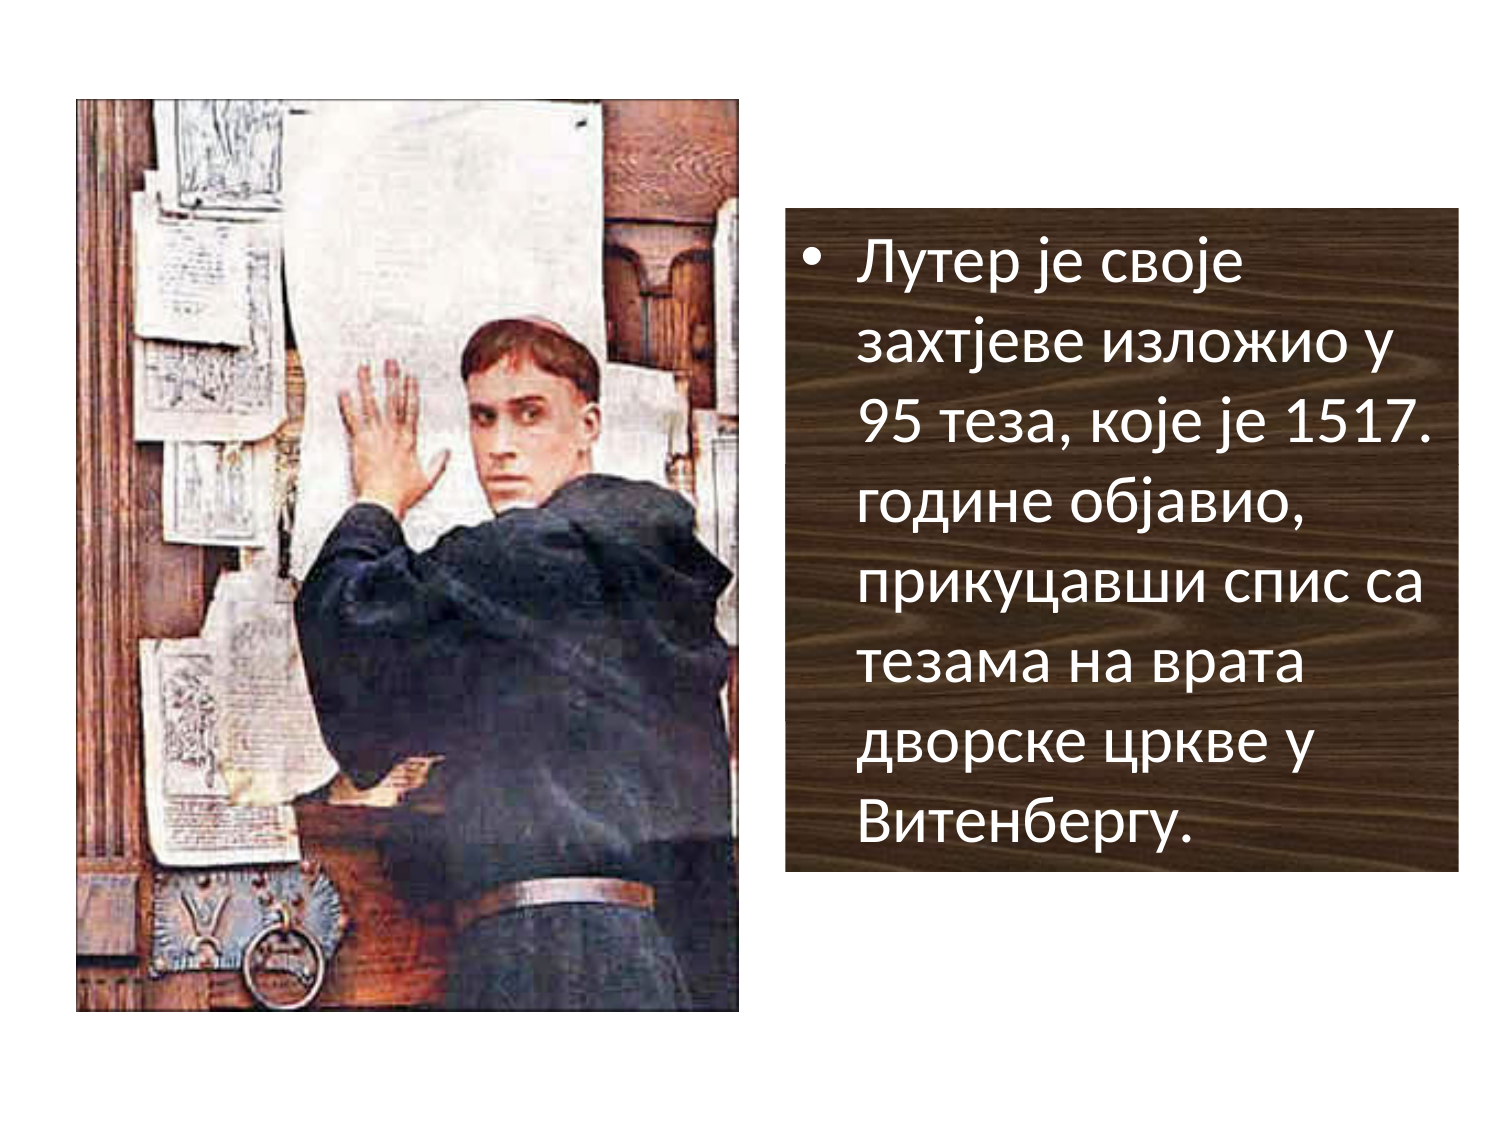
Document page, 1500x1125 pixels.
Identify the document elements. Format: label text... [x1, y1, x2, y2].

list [76, 99, 739, 1012]
list Лутер је своје захтјеве изложио у 95 теза, које је 1517. године објавио, прикуцавши спис са тезама на врата дворске цркве у Витенбергу. [785, 208, 1459, 872]
